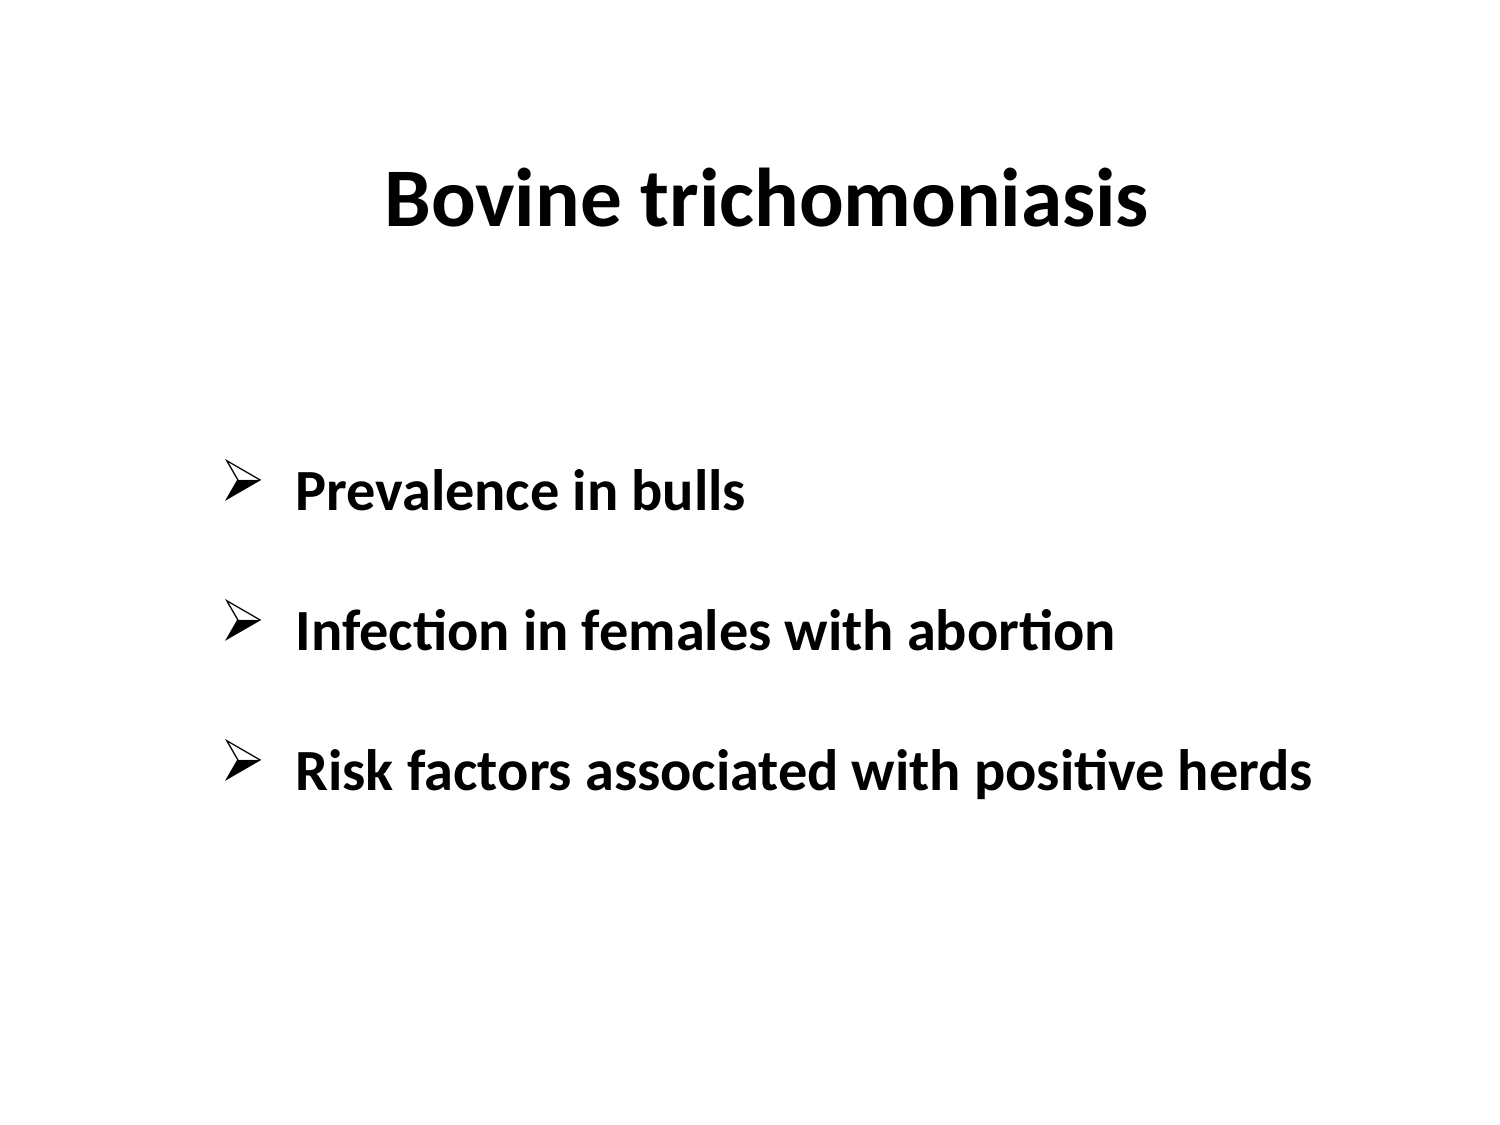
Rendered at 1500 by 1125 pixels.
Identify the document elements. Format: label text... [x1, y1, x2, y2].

text_box Prevalence in bulls Infection in females with abortion Risk factors associated with positive herds [205, 374, 1329, 810]
text_box Bovine trichomoniasis [369, 135, 1165, 251]
